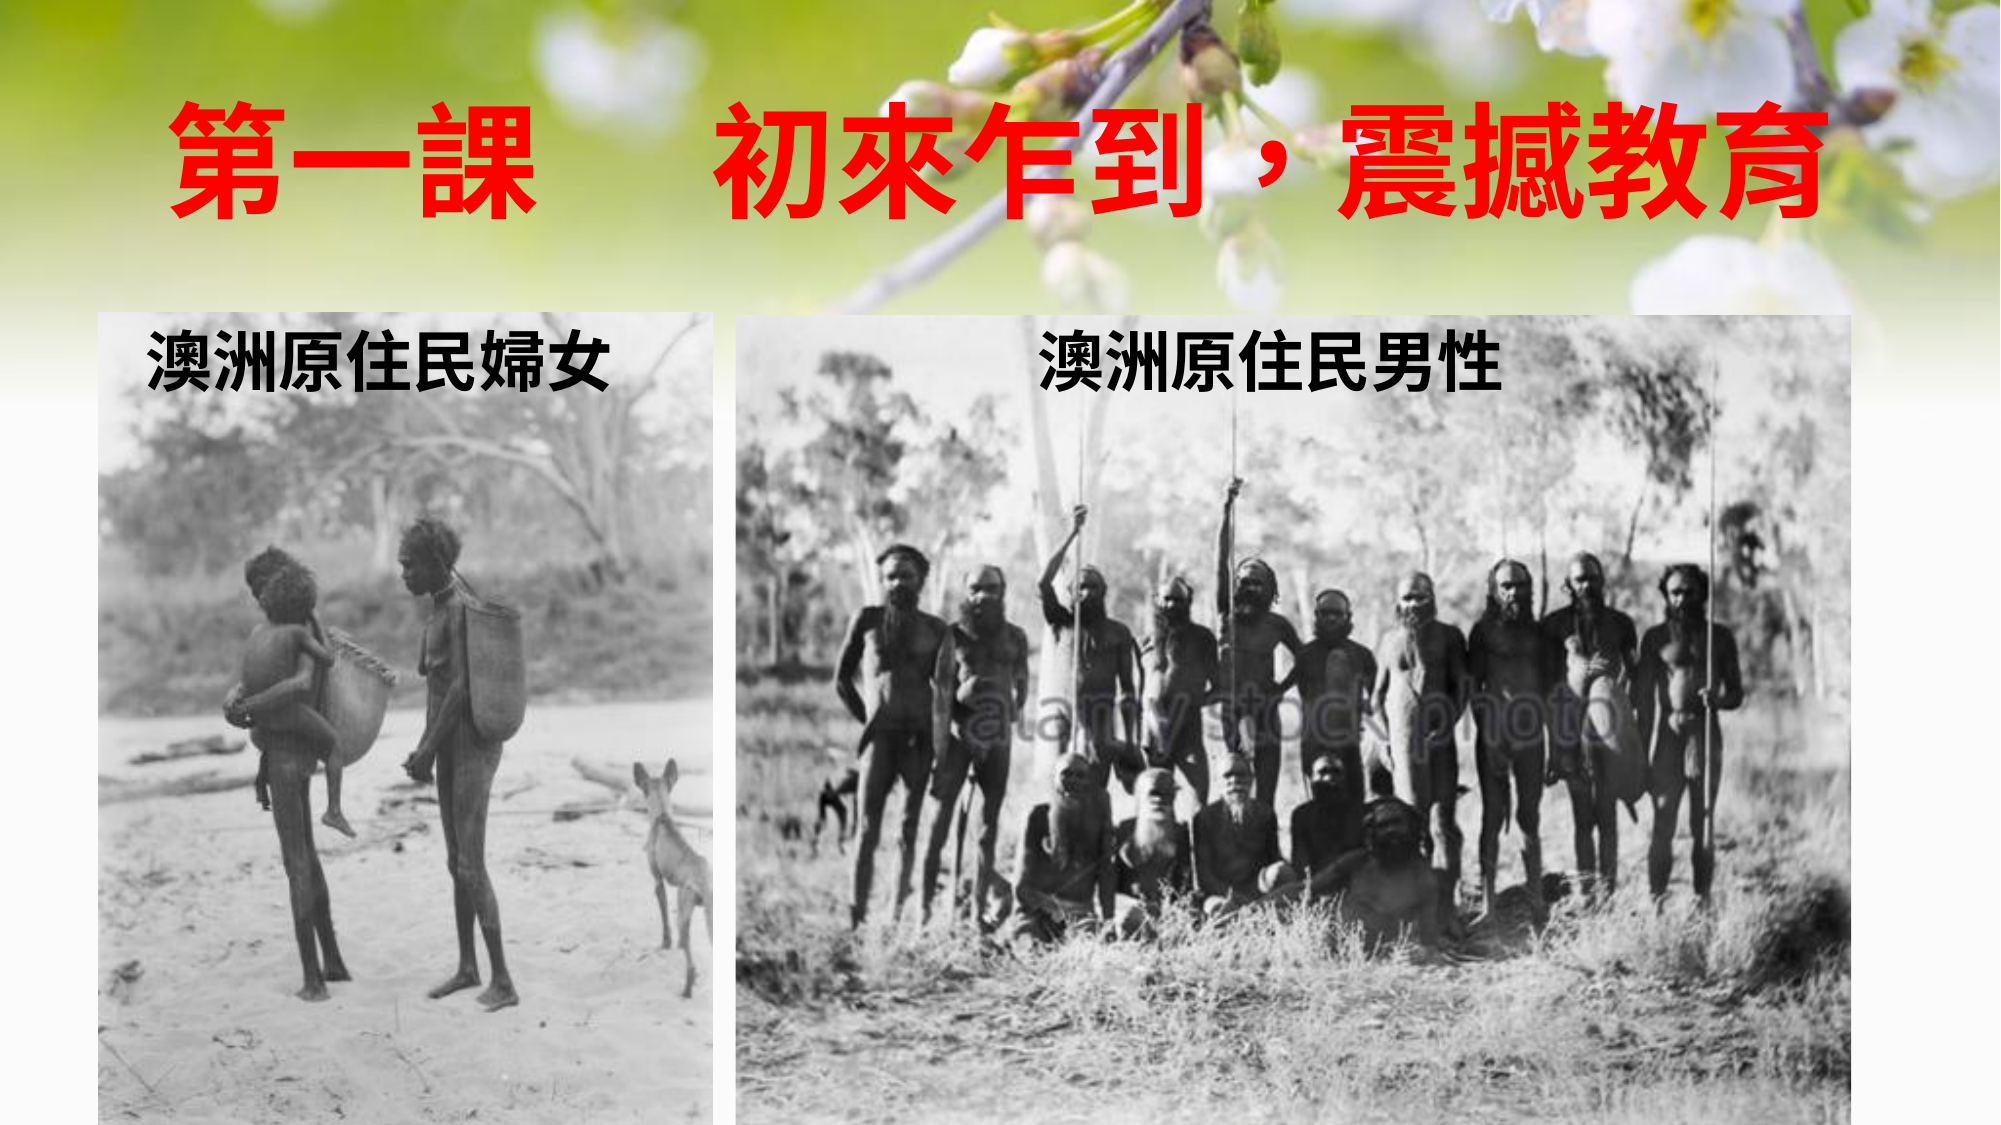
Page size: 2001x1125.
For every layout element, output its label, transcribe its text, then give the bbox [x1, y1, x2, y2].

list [98, 312, 713, 1125]
title 第一課 初來乍到，震撼教育 [137, 59, 1863, 278]
picture [0, 0, 2001, 1125]
text_box 澳洲原住民婦女 [713, 312, 720, 407]
